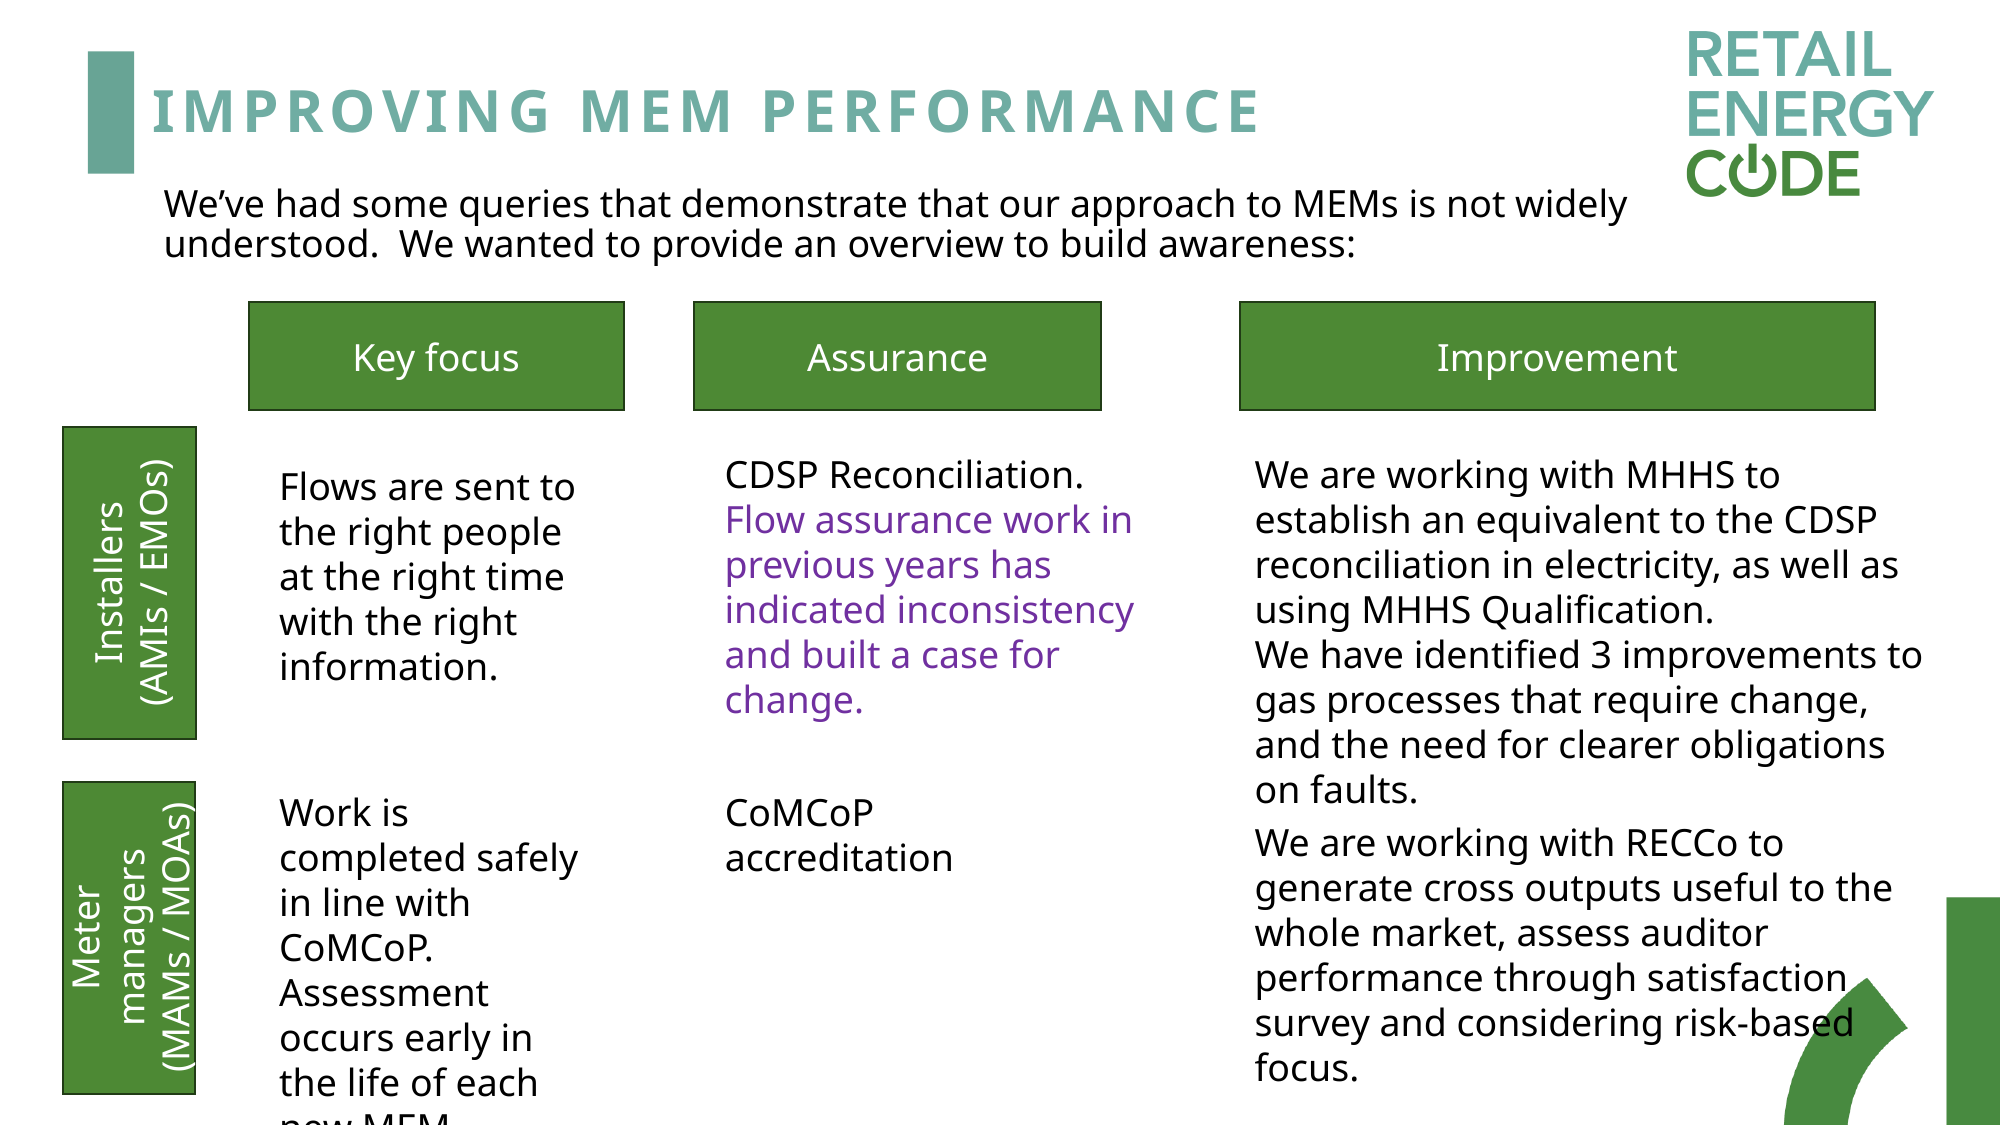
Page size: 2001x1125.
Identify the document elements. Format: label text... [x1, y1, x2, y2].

text_box Work is completed safely in line with CoMCoP. Assessment occurs early in the life of each new MEM. [264, 781, 608, 1125]
text_box Flows are sent to the right people at the right time with the right information. [264, 455, 608, 696]
text_box CDSP Reconciliation. Flow assurance work in previous years has indicated inconsistency and built a case for change. [709, 443, 1153, 729]
picture [1685, 27, 1936, 201]
list We’ve had some queries that demonstrate that our approach to MEMs is not widely understood. We wanted to provide an overview to build awareness: [148, 177, 1661, 286]
text_box Meter managers (MAMs / MOAs) [62, 781, 196, 1095]
title Improving MEM Performance [137, 59, 1661, 169]
text_box Improvement [1239, 301, 1876, 411]
text_box Installers (AMIs / EMOs) [62, 426, 197, 740]
text_box We are working with MHHS to establish an equivalent to the CDSP reconciliation in electricity, as well as using MHHS Qualification. We have identified 3 improvements to gas processes that require change, and the need for clearer obligations on faults. [1239, 443, 1952, 819]
text_box Key focus [248, 301, 625, 411]
picture [1782, 897, 2000, 1125]
text_box CoMCoP accreditation [709, 781, 1054, 887]
text_box Assurance [693, 301, 1102, 411]
text_box We are working with RECCo to generate cross outputs useful to the whole market, assess auditor performance through satisfaction survey and considering risk-based focus. [1239, 819, 1952, 1097]
